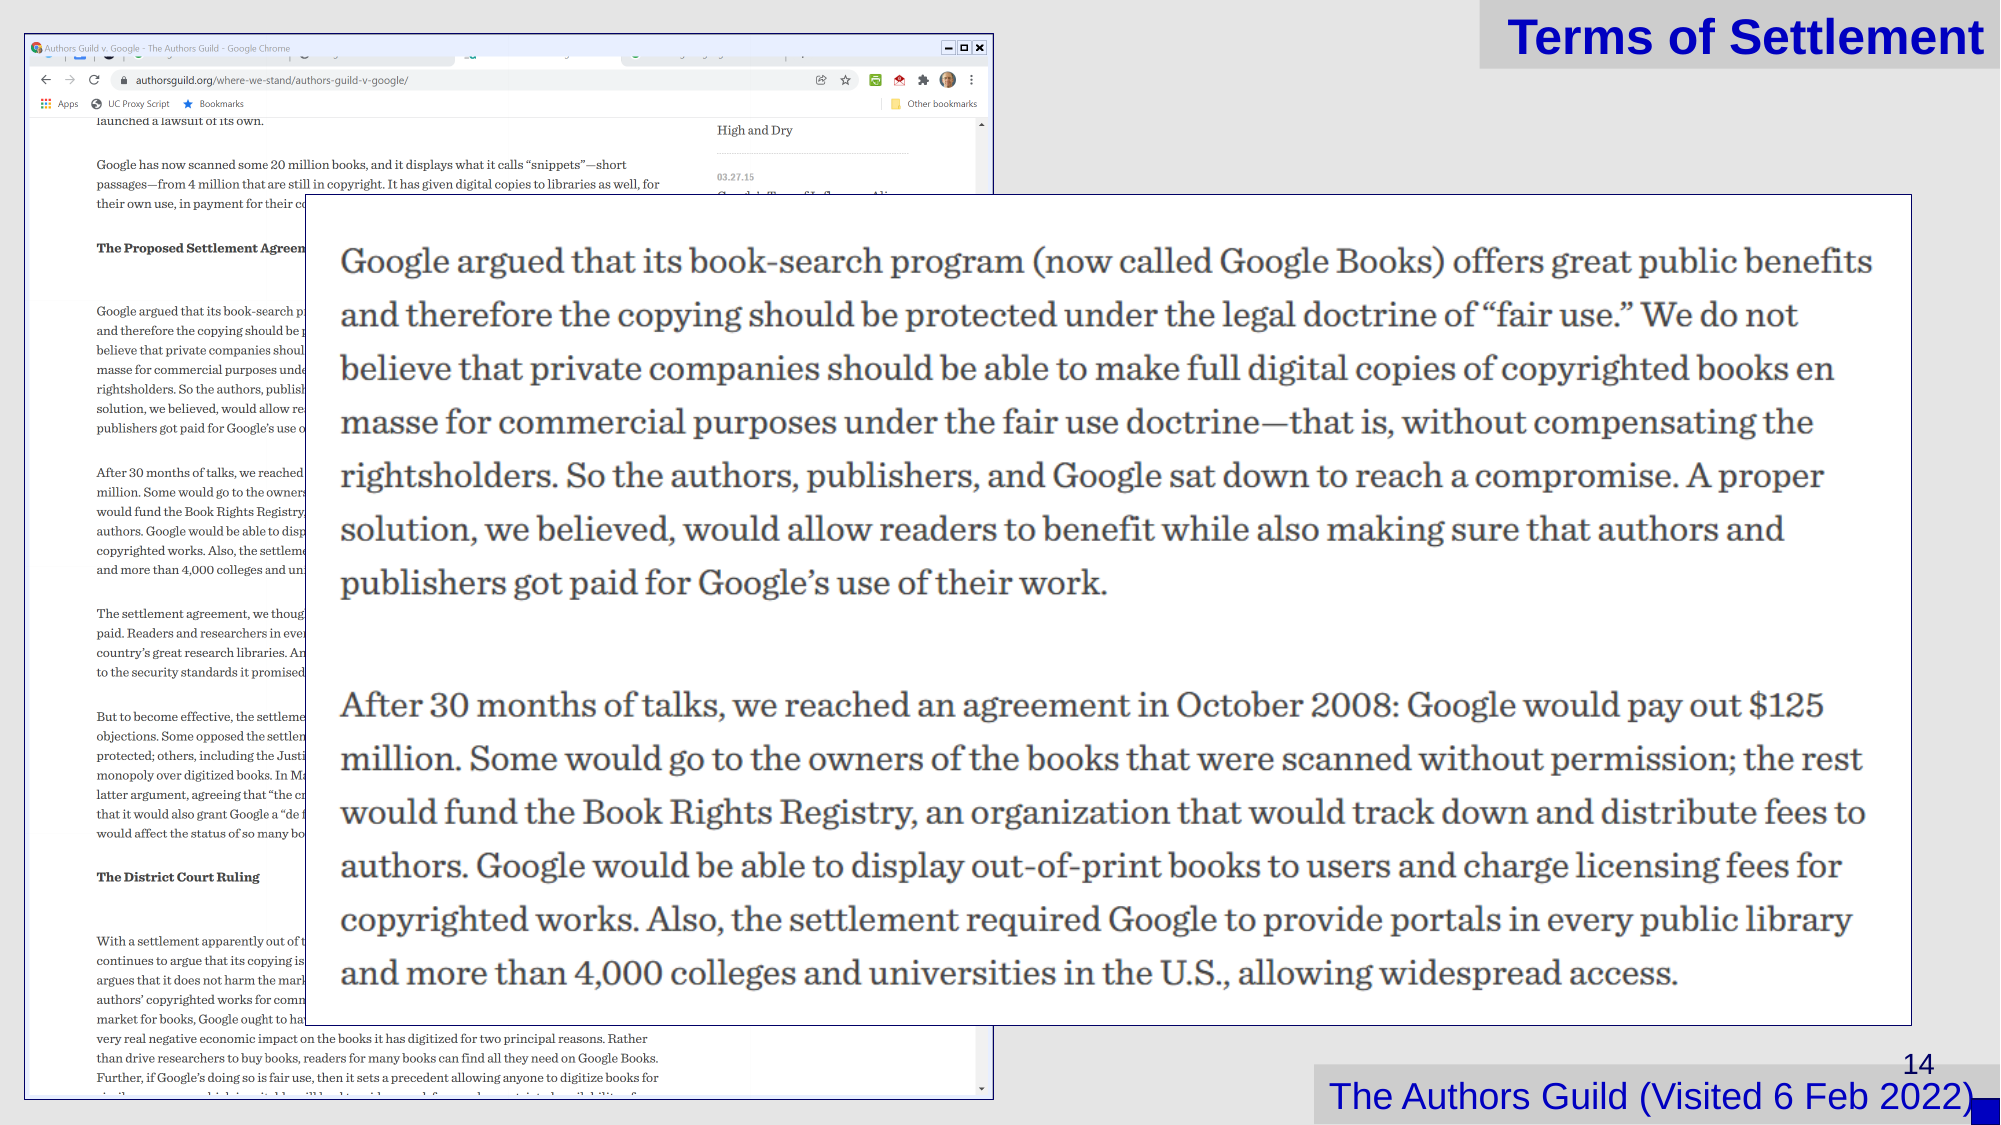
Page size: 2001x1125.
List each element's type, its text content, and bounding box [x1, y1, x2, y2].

title Terms of Settlement [1479, 0, 2000, 69]
slide_number 14 [1533, 1024, 1951, 1064]
text_box [1971, 1099, 2000, 1125]
text_box The Authors Guild (Visited 6 Feb 2022) [1314, 1064, 2000, 1125]
picture [24, 34, 1912, 1100]
